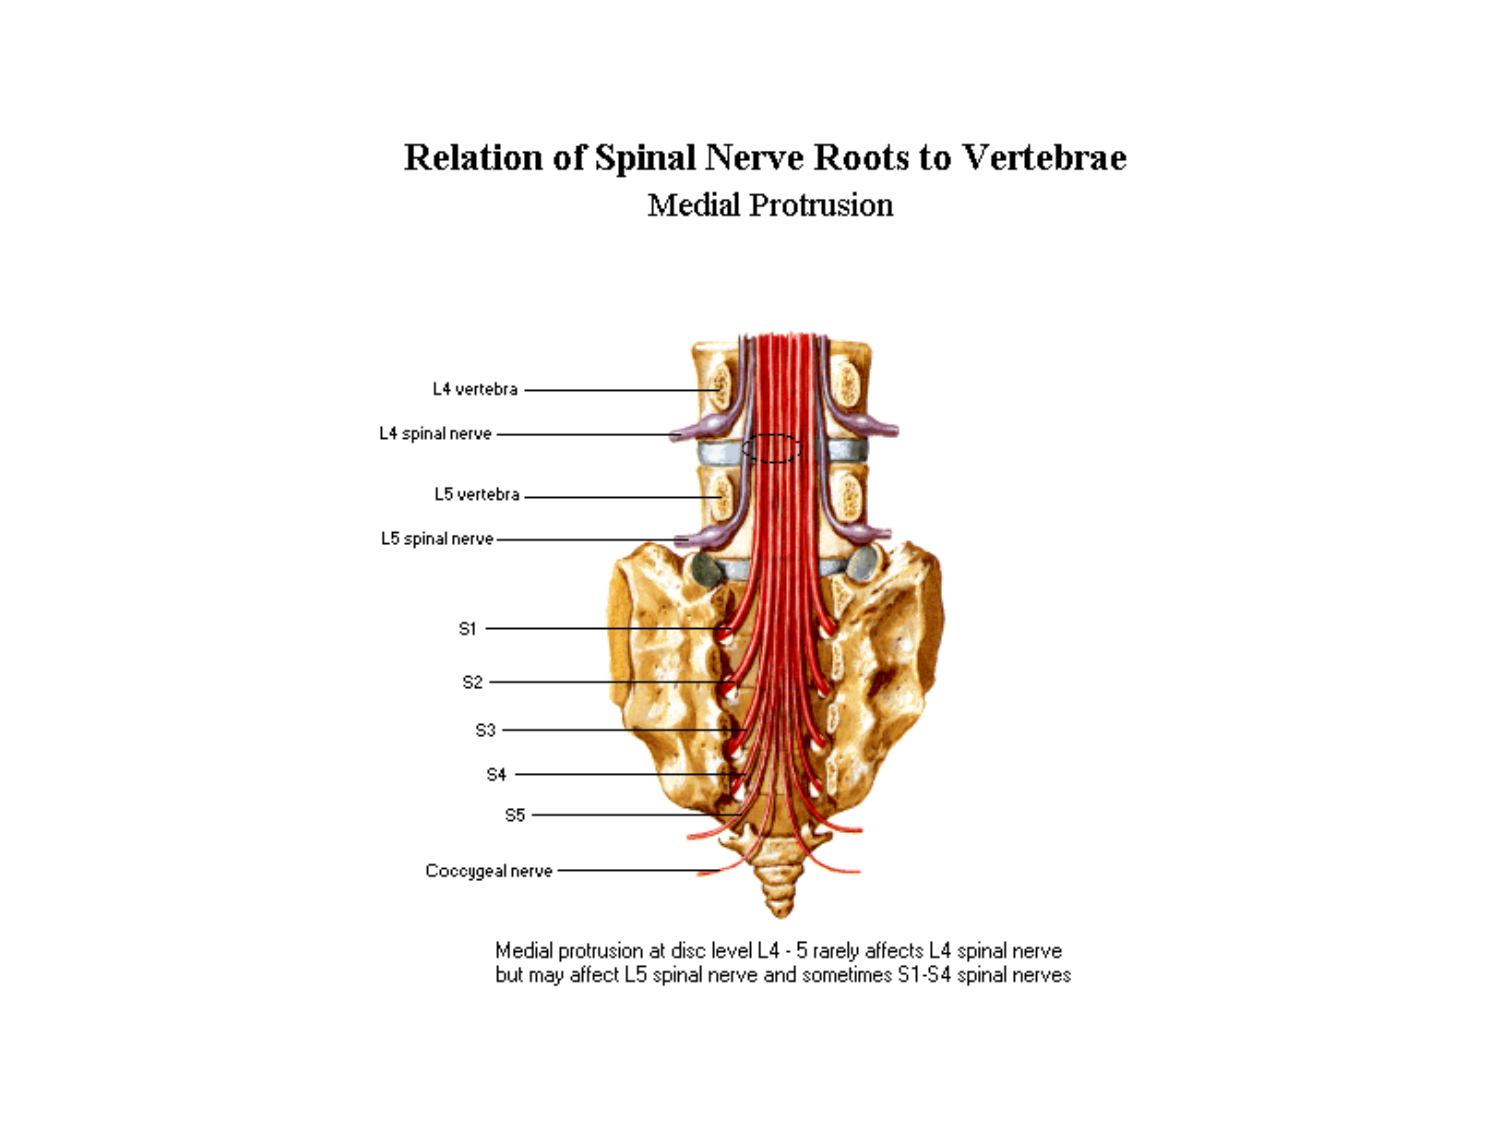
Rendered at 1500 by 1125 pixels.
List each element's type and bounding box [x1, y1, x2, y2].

text_box [368, 137, 1132, 988]
